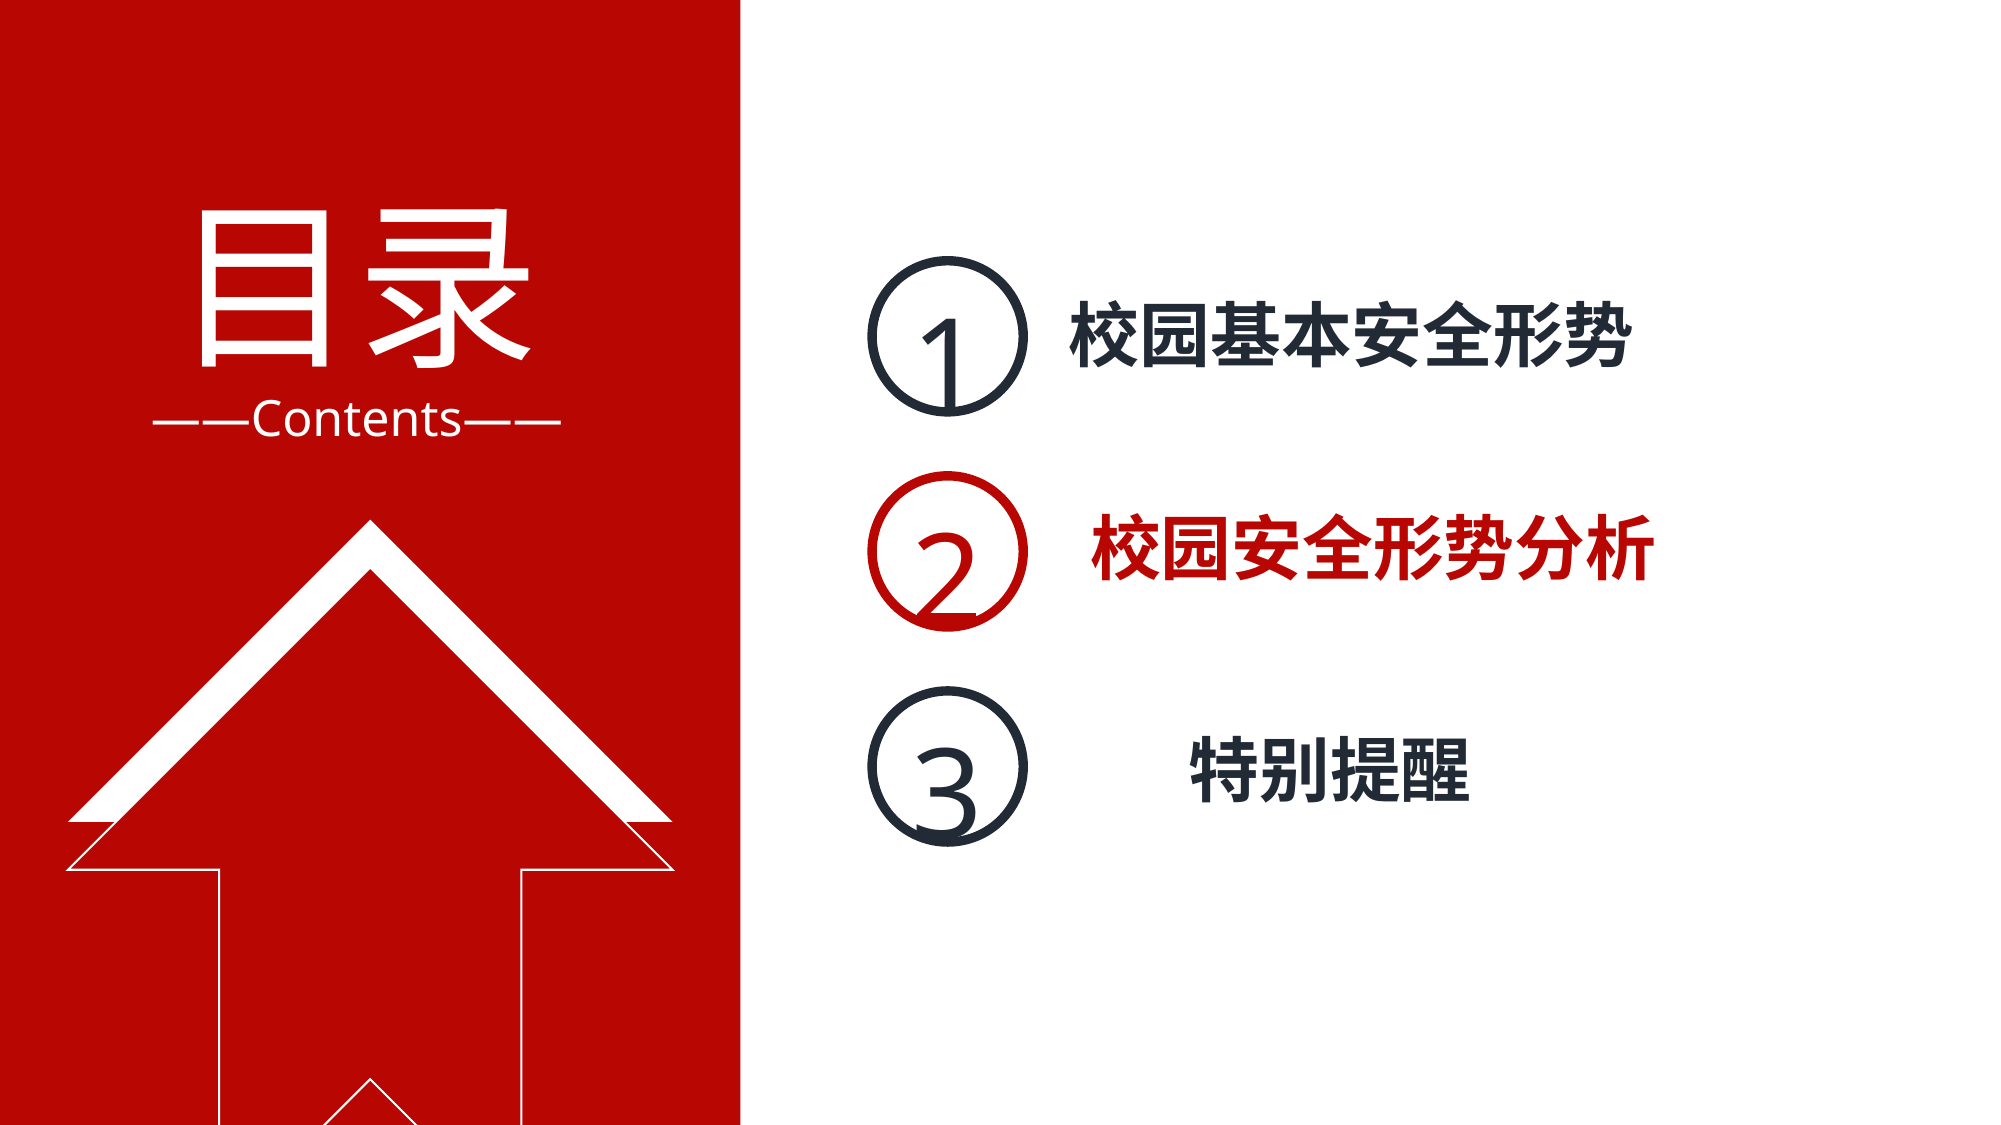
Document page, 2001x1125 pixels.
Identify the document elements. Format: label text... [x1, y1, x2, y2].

text_box [0, 0, 741, 1125]
text_box 校园安全形势分析 [1057, 503, 1668, 589]
text_box 1 [871, 259, 1025, 413]
text_box 3 [871, 689, 1025, 844]
text_box ——Contents—— [54, 386, 660, 447]
text_box 目录 [54, 169, 660, 386]
text_box [65, 518, 676, 823]
text_box 特别提醒 [1060, 725, 1795, 811]
text_box [65, 565, 676, 1125]
text_box 校园基本安全形势 [1068, 290, 1663, 376]
text_box 2 [871, 474, 1025, 629]
